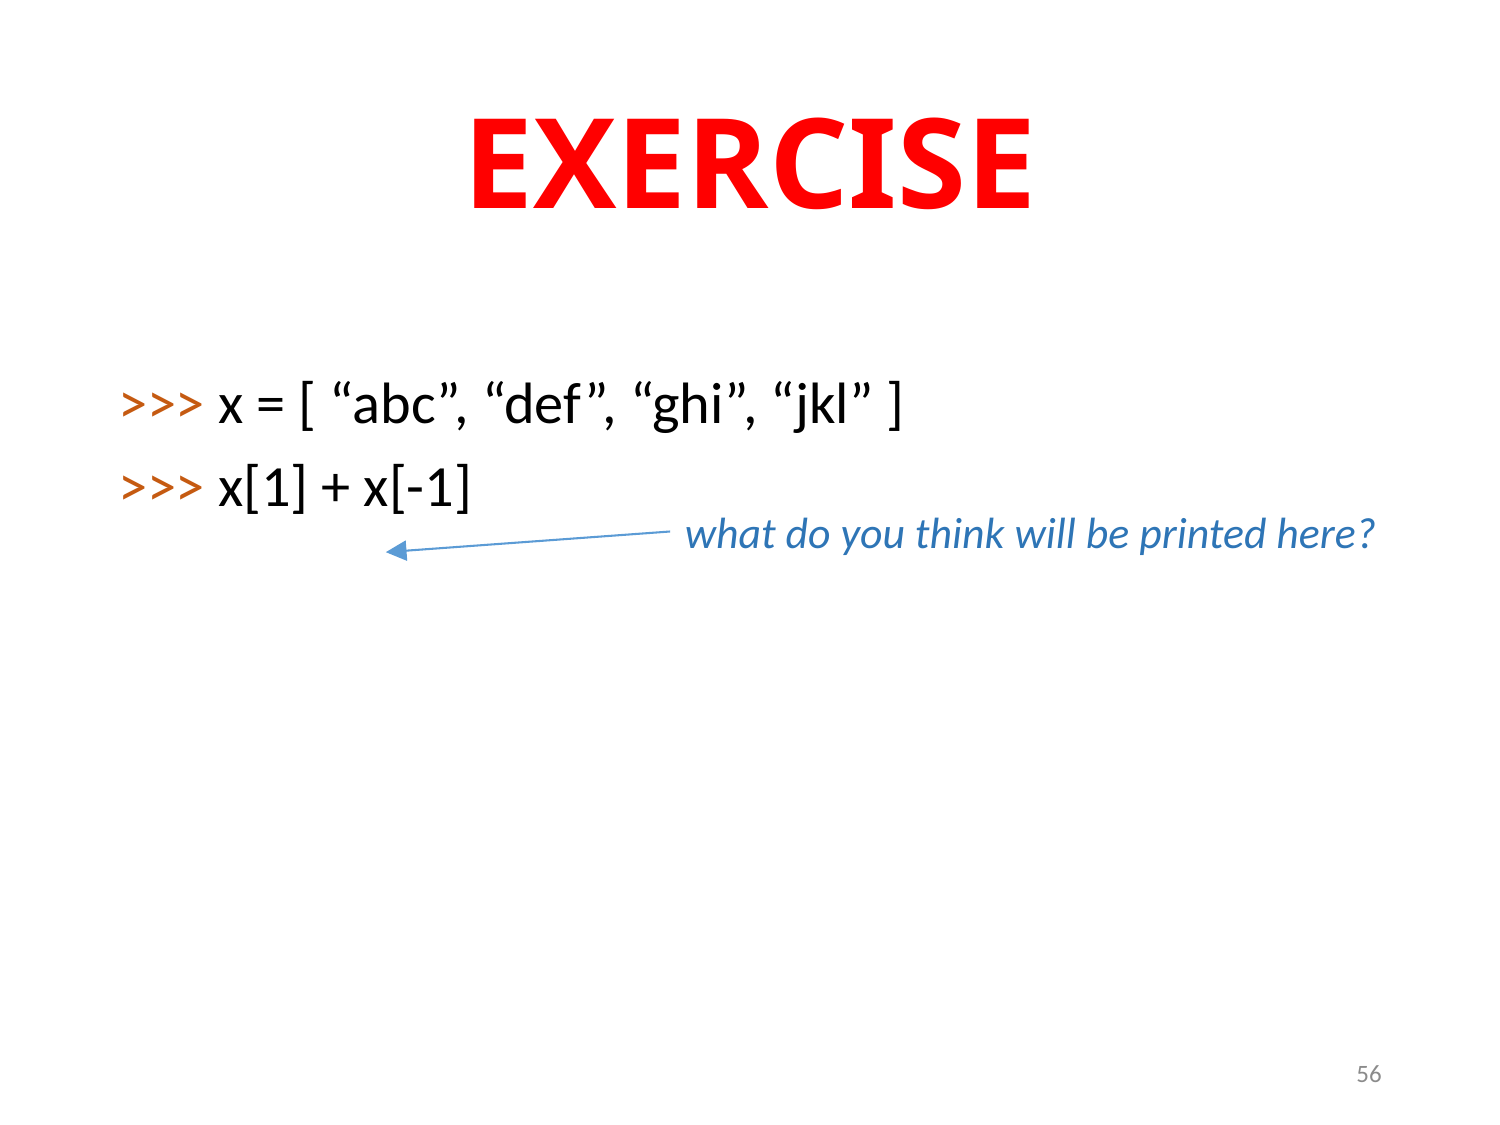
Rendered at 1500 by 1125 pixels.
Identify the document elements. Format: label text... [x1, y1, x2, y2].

list >>> x = [ “abc”, “def”, “ghi”, “jkl” ] >>> x[1] + x[-1] [103, 365, 954, 901]
slide_number 56 [1059, 1042, 1397, 1103]
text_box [385, 531, 668, 553]
title EXERCISE [103, 59, 1397, 278]
text_box what do you think will be printed here? [670, 497, 1392, 566]
